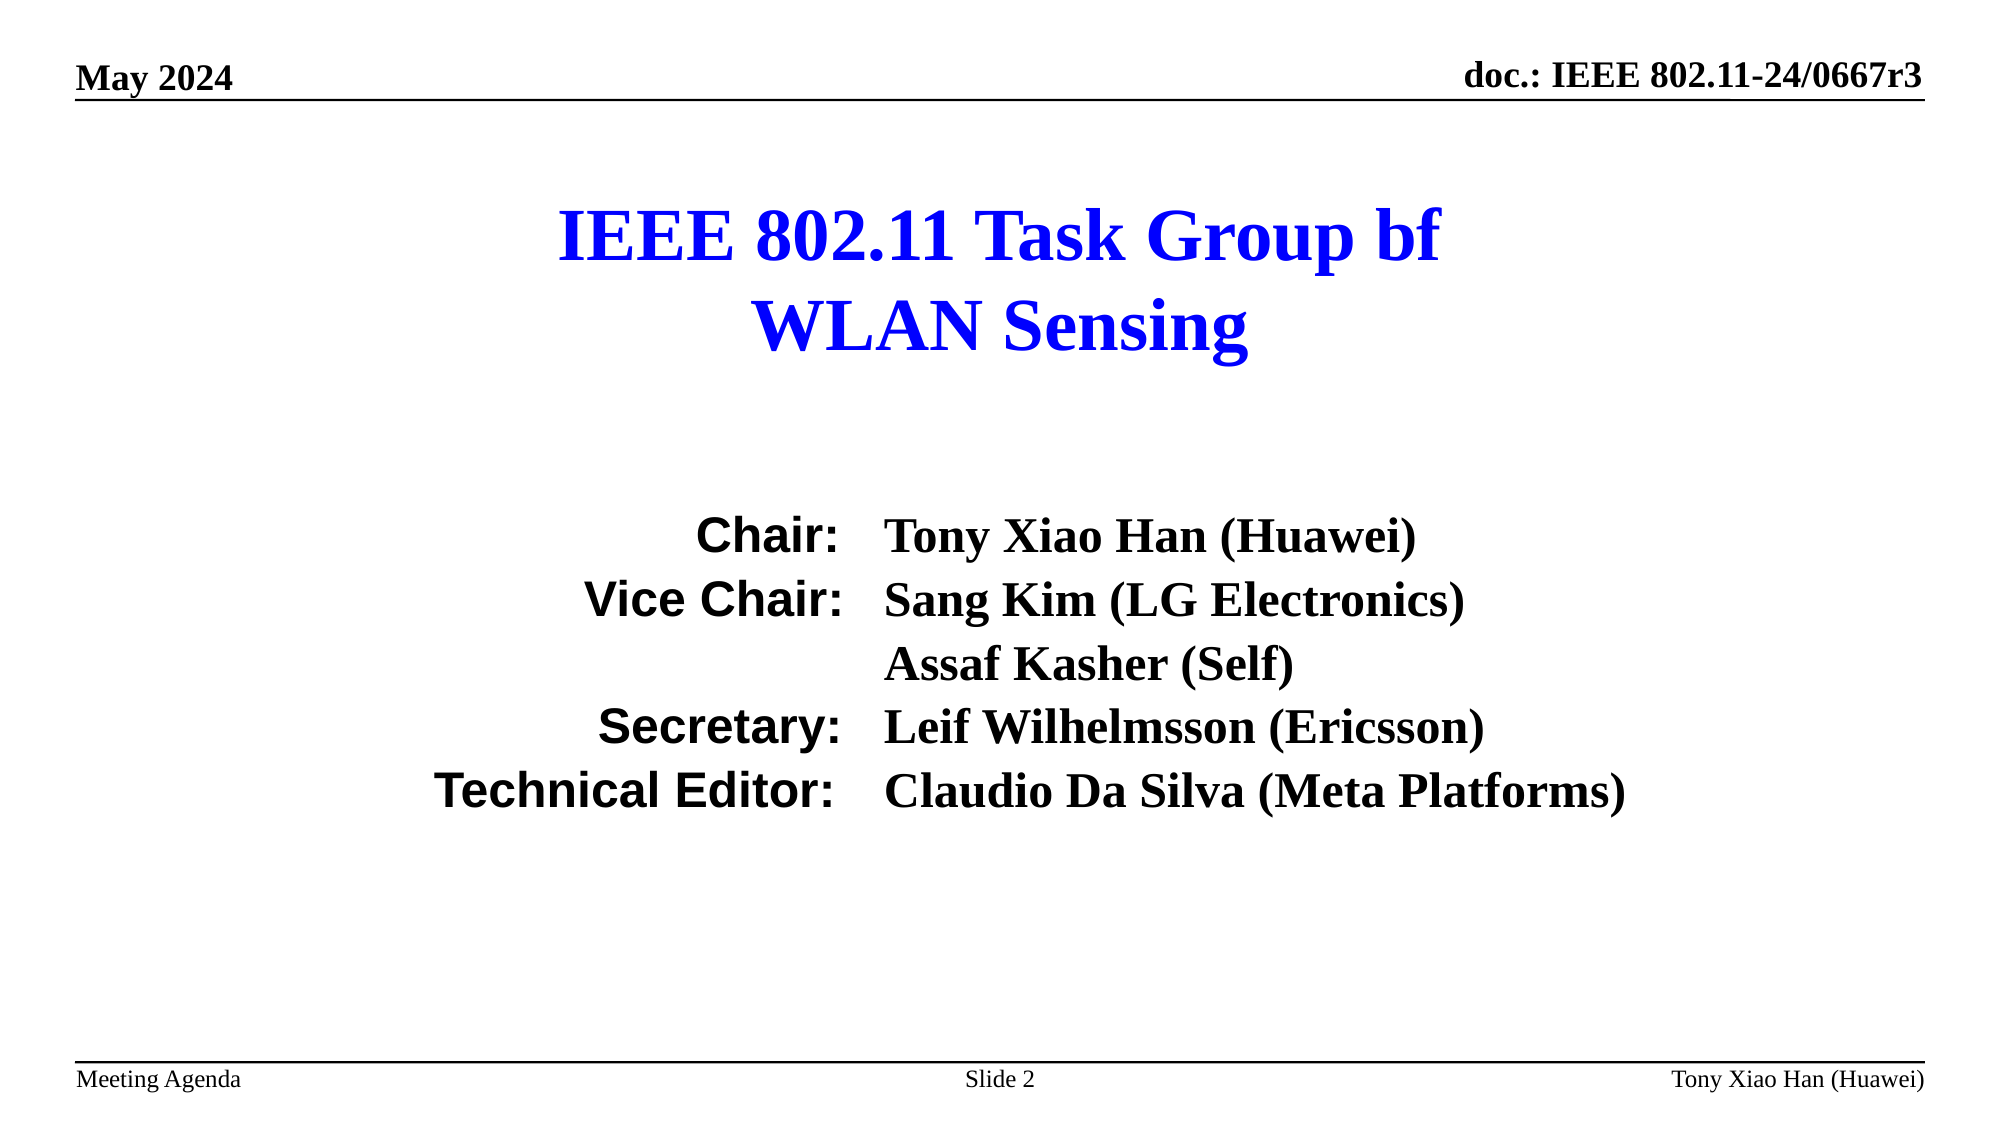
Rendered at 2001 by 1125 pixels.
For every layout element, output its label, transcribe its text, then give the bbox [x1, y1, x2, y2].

list Chair: Tony Xiao Han (Huawei) Vice Chair: Sang Kim (LG Electronics) Assaf Kasher (Self) Secretary: Leif Wilhelmsson (Ericsson) Technical Editor: Claudio Da Silva (Meta Platforms) [212, 437, 1850, 988]
title IEEE 802.11 Task Group bf WLAN Sensing [75, 212, 1925, 388]
